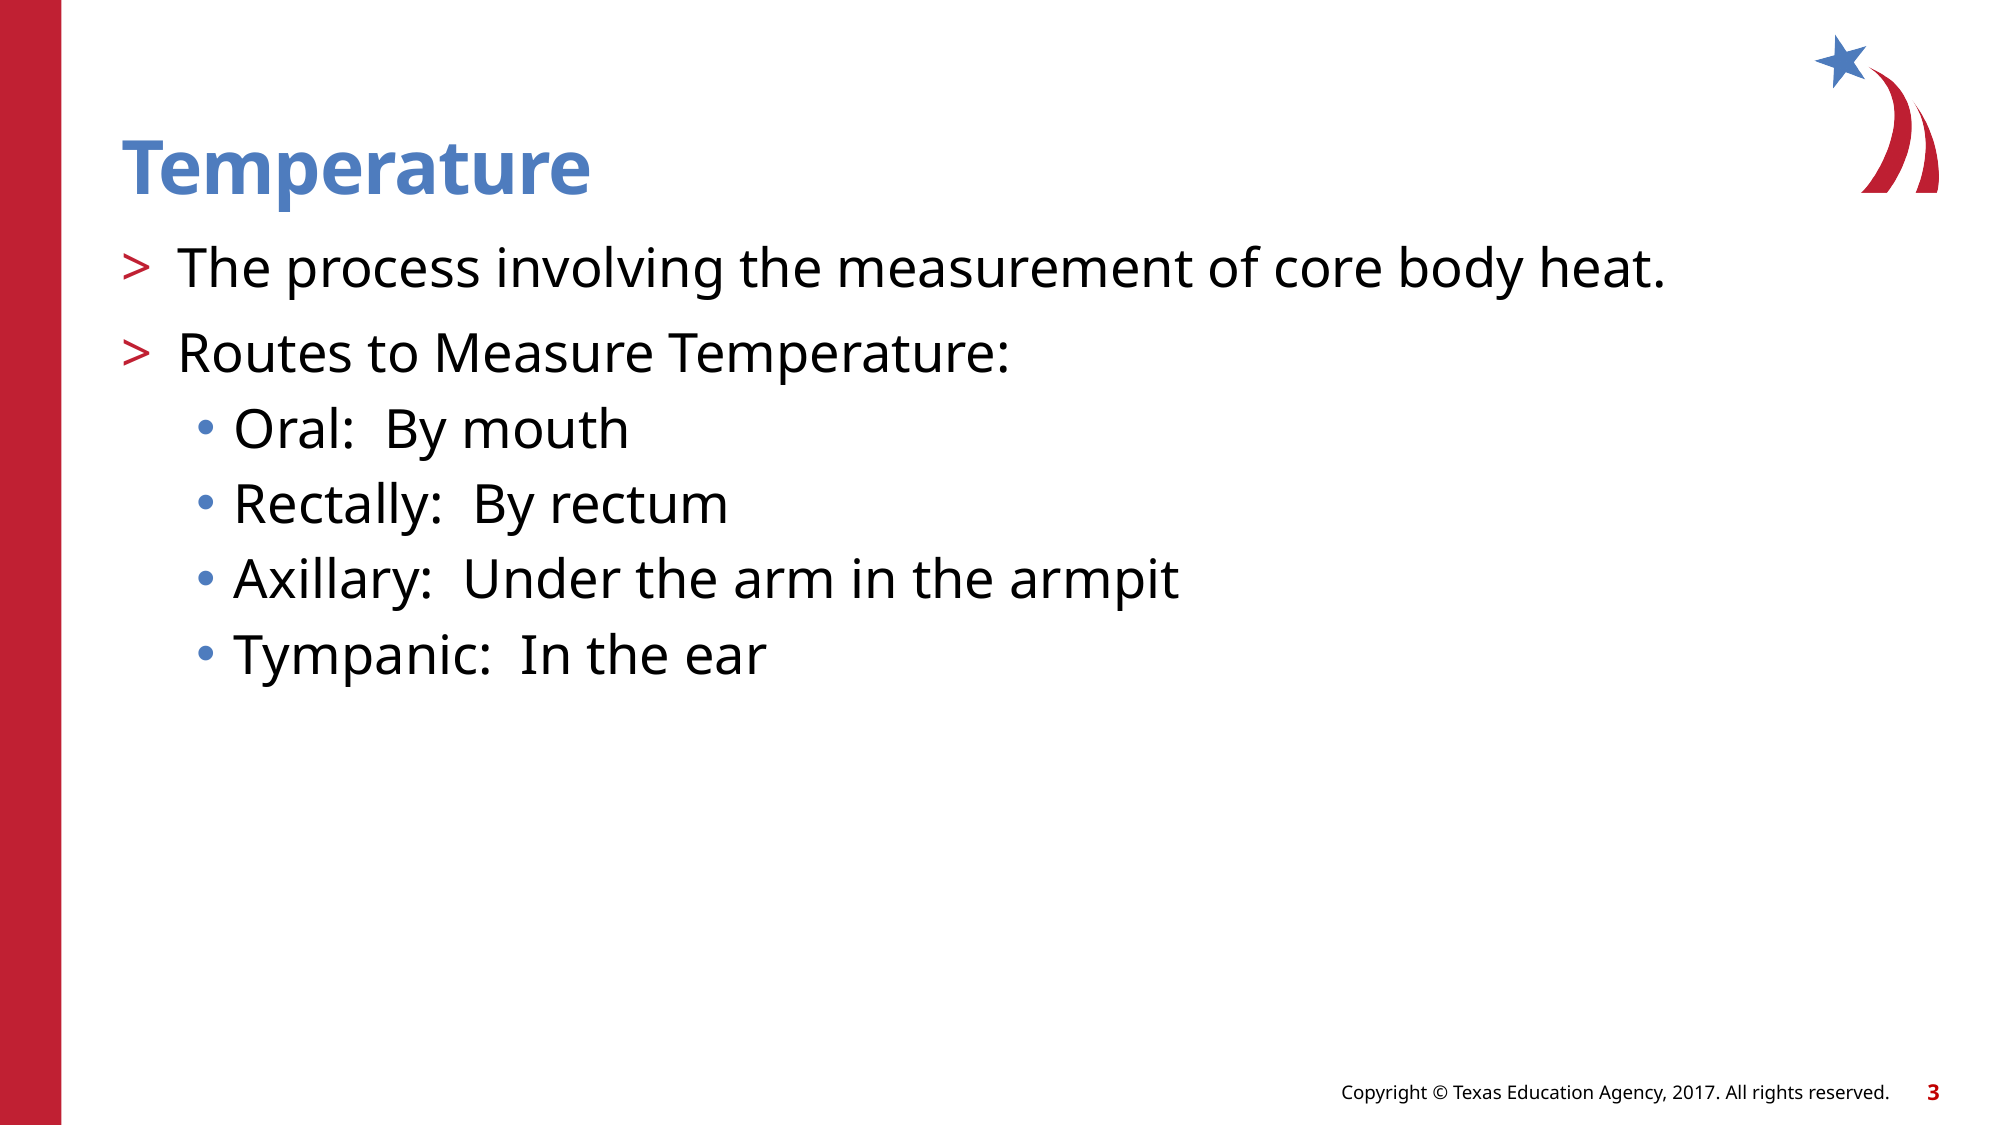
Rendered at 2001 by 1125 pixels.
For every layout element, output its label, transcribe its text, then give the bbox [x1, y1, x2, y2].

list The process involving the measurement of core body heat. Routes to Measure Temperature: Oral: By mouth Rectally: By rectum Axillary: Under the arm in the armpit Tympanic: In the ear [121, 233, 1936, 1010]
picture [1814, 34, 1939, 193]
title Temperature [121, 66, 1772, 211]
